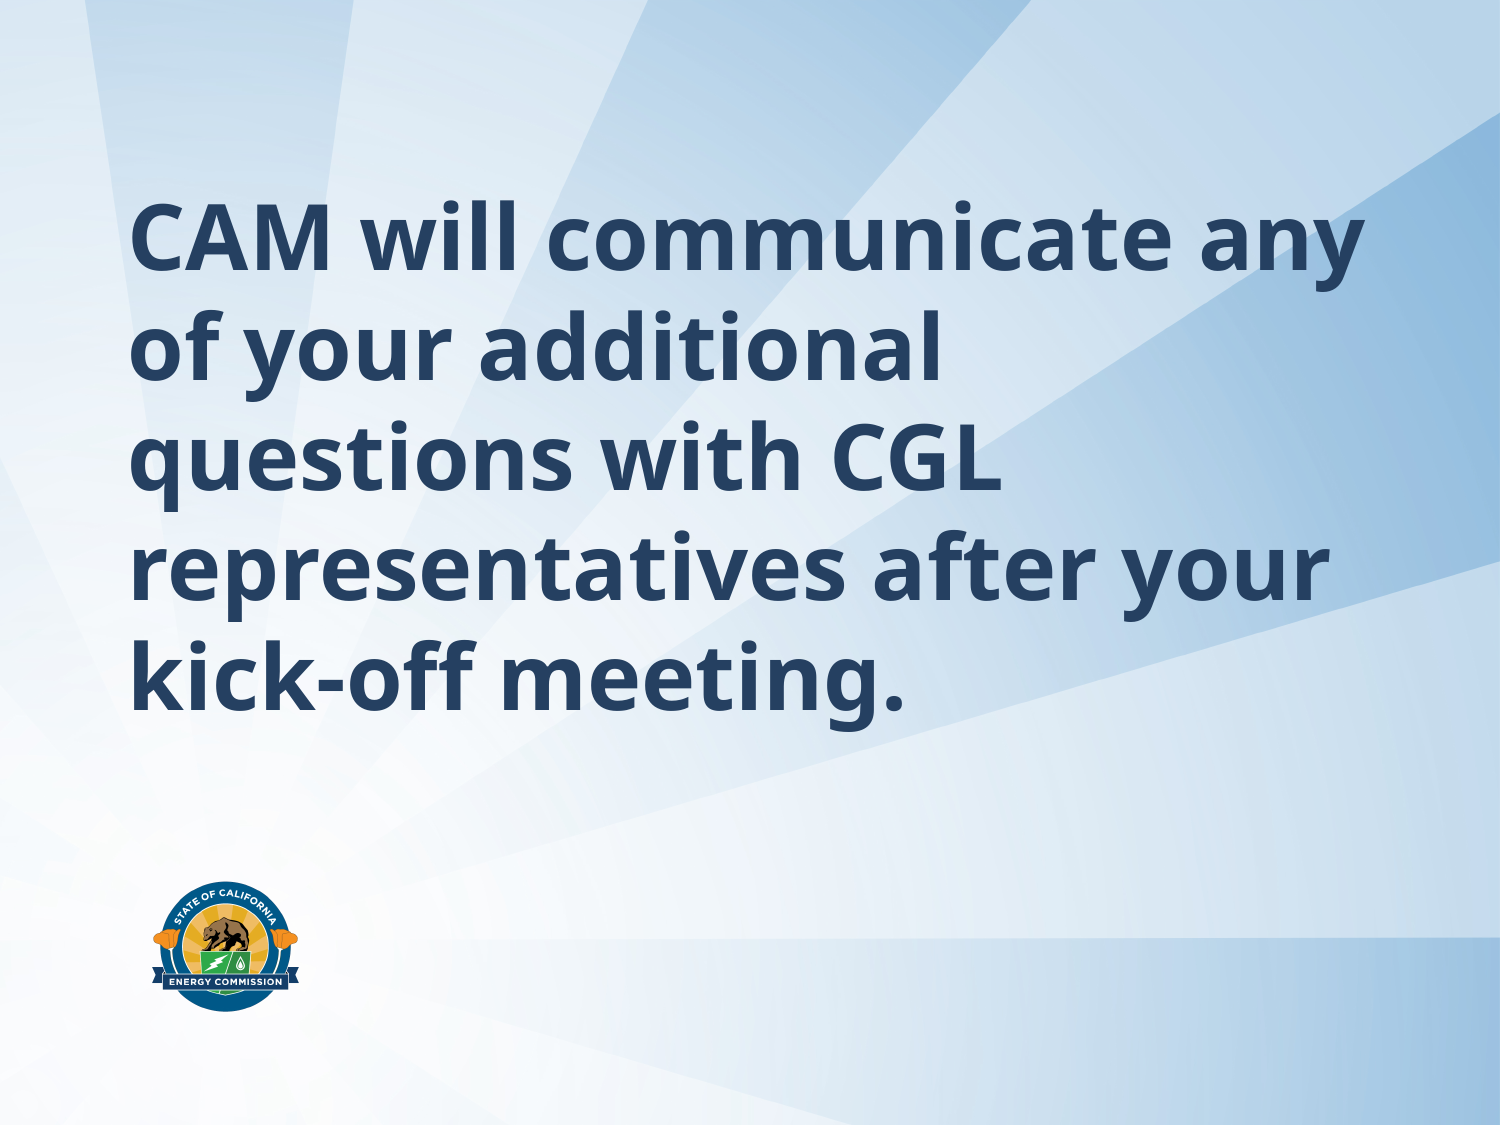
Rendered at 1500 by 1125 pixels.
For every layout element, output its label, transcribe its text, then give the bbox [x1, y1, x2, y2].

title CAM will communicate any of your additional questions with CGL representatives after your kick-off meeting. [112, 133, 1388, 737]
picture [0, 0, 1500, 1125]
